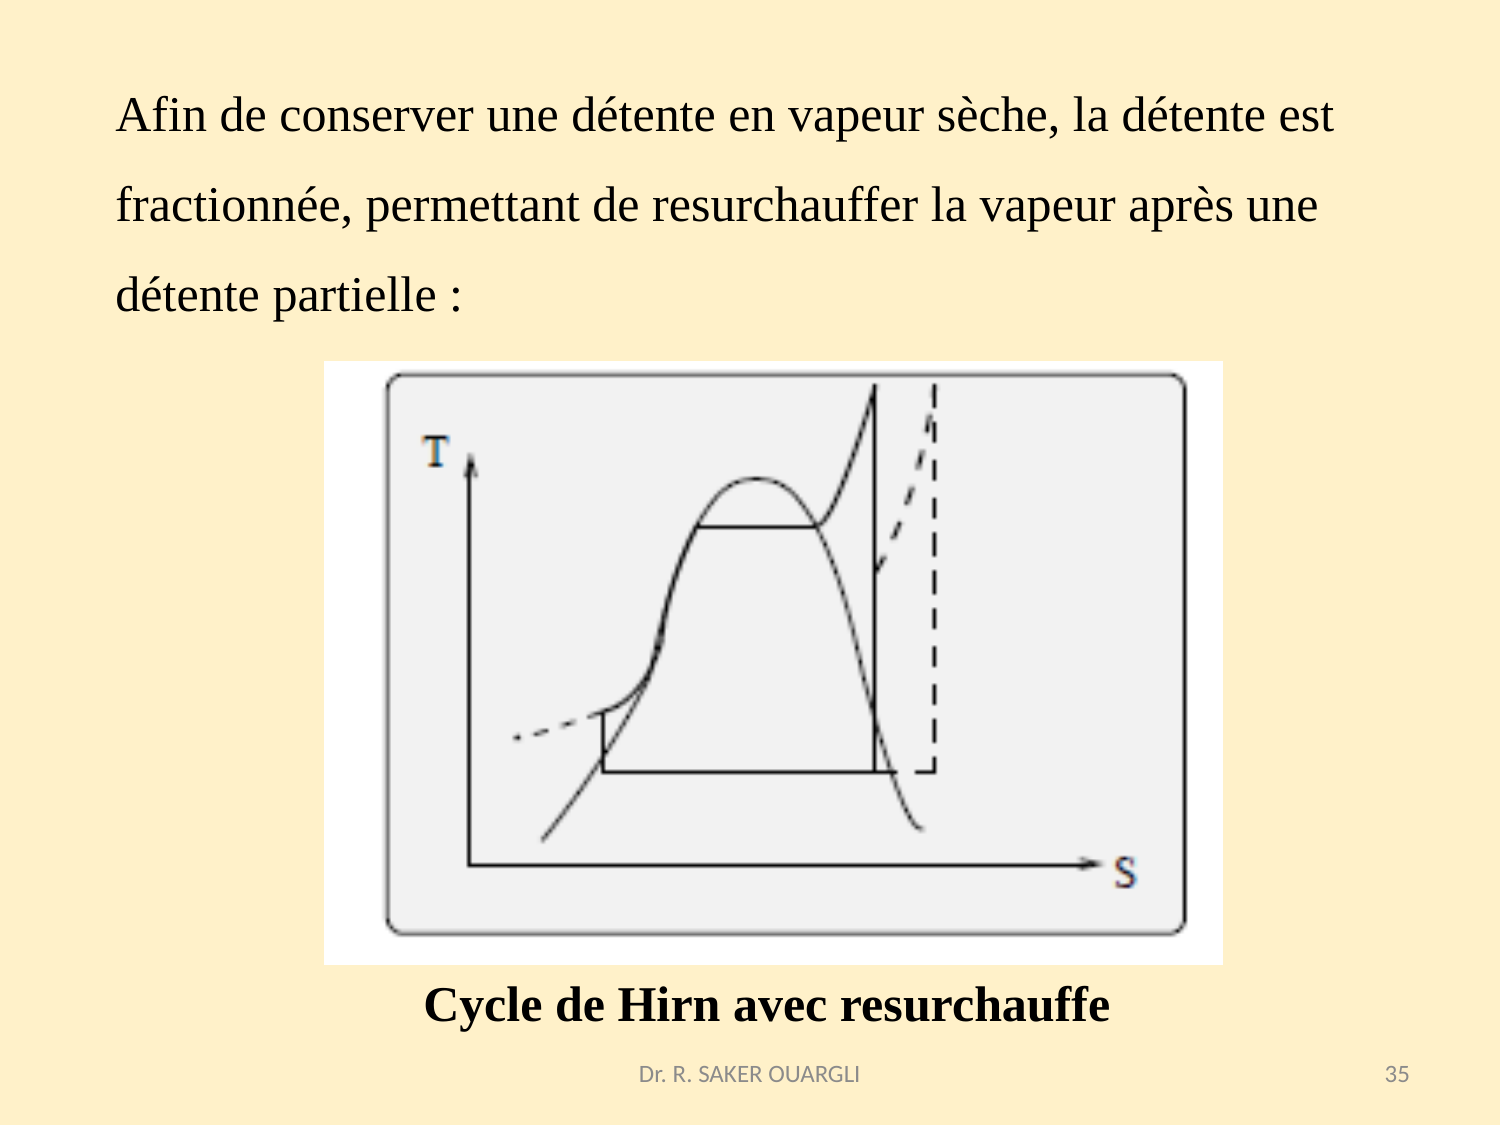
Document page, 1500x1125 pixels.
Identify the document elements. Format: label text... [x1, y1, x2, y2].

subtitle Cycle de Hirn avec resurchauffe [242, 964, 1293, 1055]
title Afin de conserver une détente en vapeur sèche, la détente est fractionnée, permettant de resurchauffer la vapeur après une détente partielle : [100, 66, 1436, 308]
footer Dr. R. SAKER OUARGLI [512, 1042, 988, 1103]
picture [324, 361, 1223, 965]
slide_number 35 [1074, 1042, 1425, 1103]
